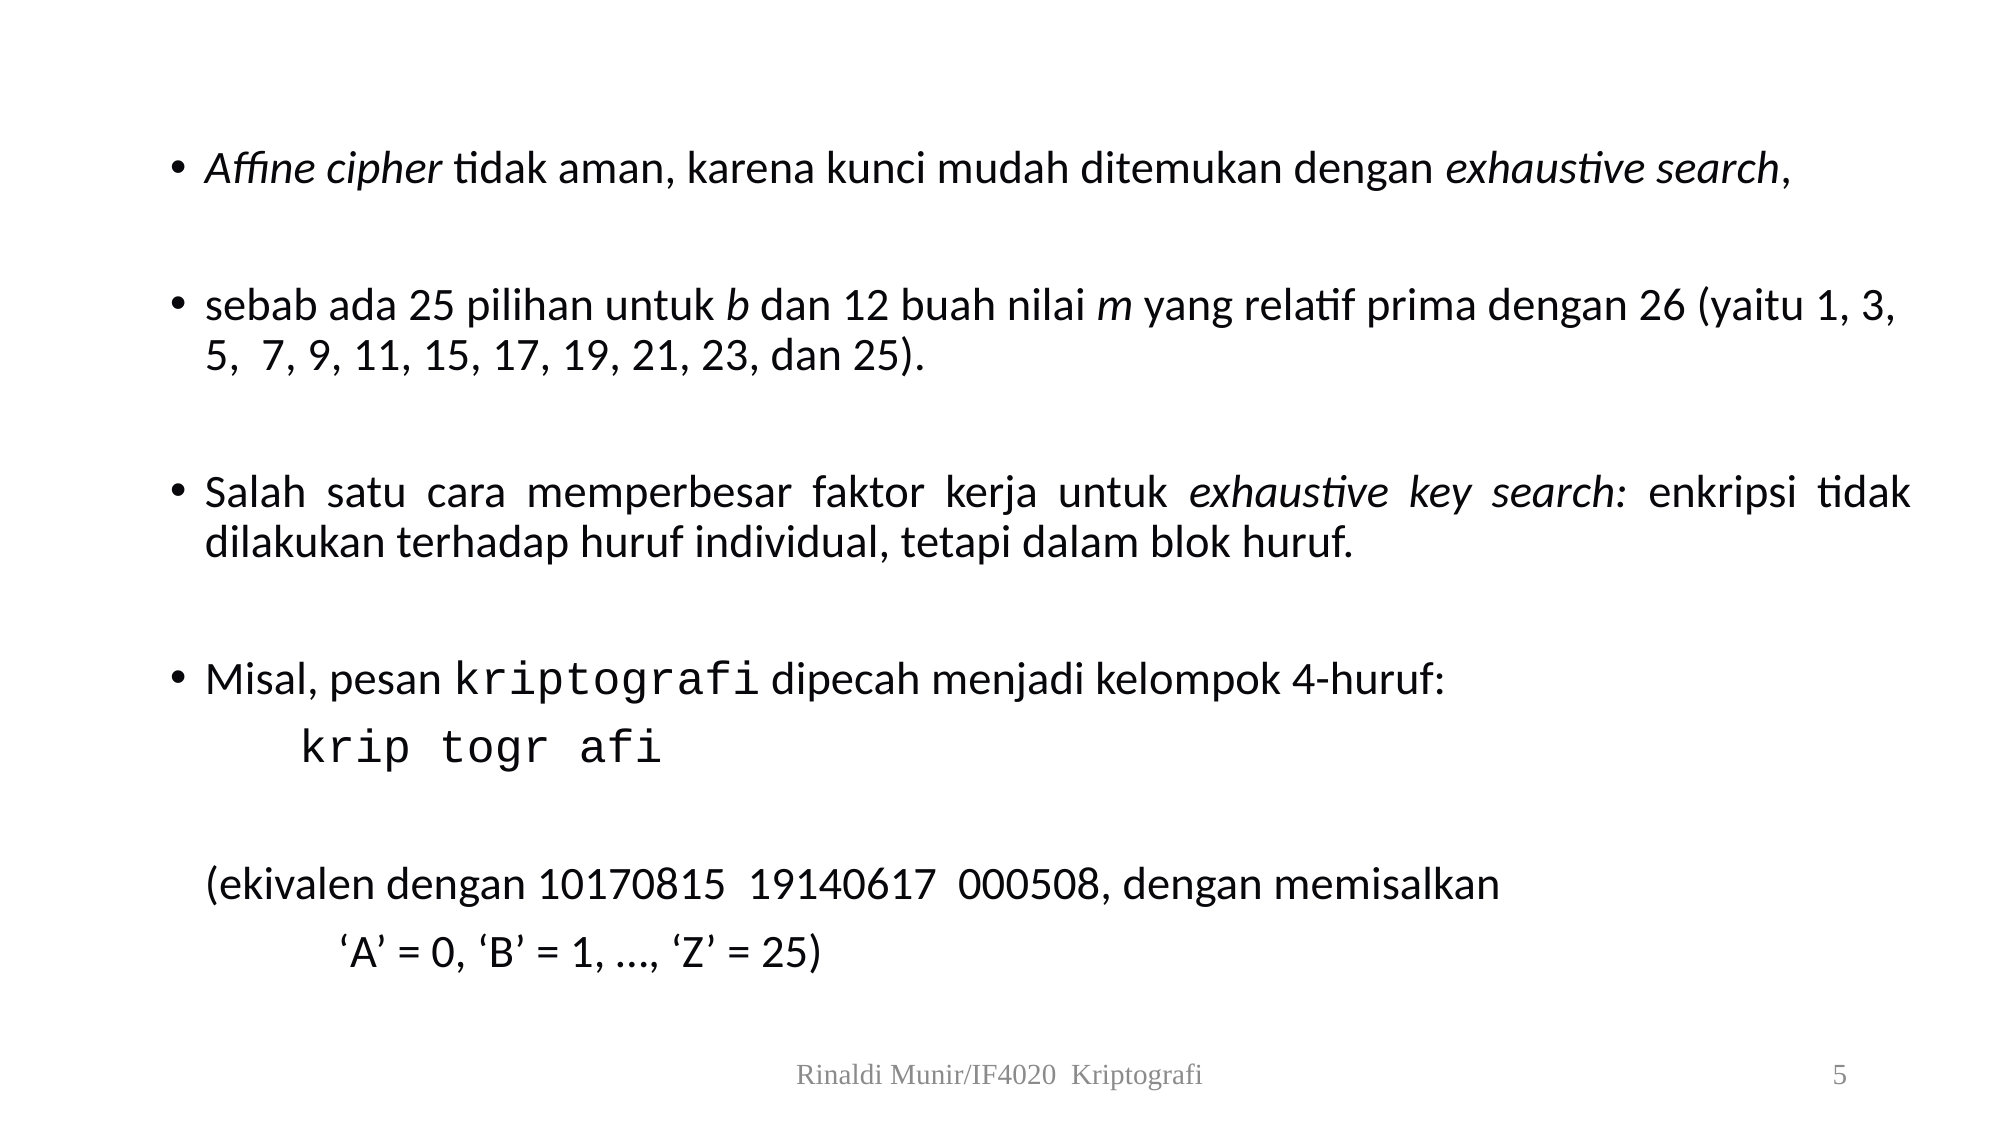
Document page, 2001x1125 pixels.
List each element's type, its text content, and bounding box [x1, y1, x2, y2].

slide_number 5 [1412, 1042, 1863, 1103]
list Affine cipher tidak aman, karena kunci mudah ditemukan dengan exhaustive search, sebab ada 25 pilihan untuk b dan 12 buah nilai m yang relatif prima dengan 26 (yaitu 1, 3, 5, 7, 9, 11, 15, 17, 19, 21, 23, dan 25). Salah satu cara memperbesar faktor kerja untuk exhaustive key search: enkripsi tidak dilakukan terhadap huruf individual, tetapi dalam blok huruf. Misal, pesan kriptografi dipecah menjadi kelompok 4-huruf: krip togr afi (ekivalen dengan 10170815 19140617 000508, dengan memisalkan ‘A’ = 0, ‘B’ = 1, …, ‘Z’ = 25) [155, 136, 1927, 989]
footer Rinaldi Munir/IF4020 Kriptografi [662, 1042, 1338, 1103]
